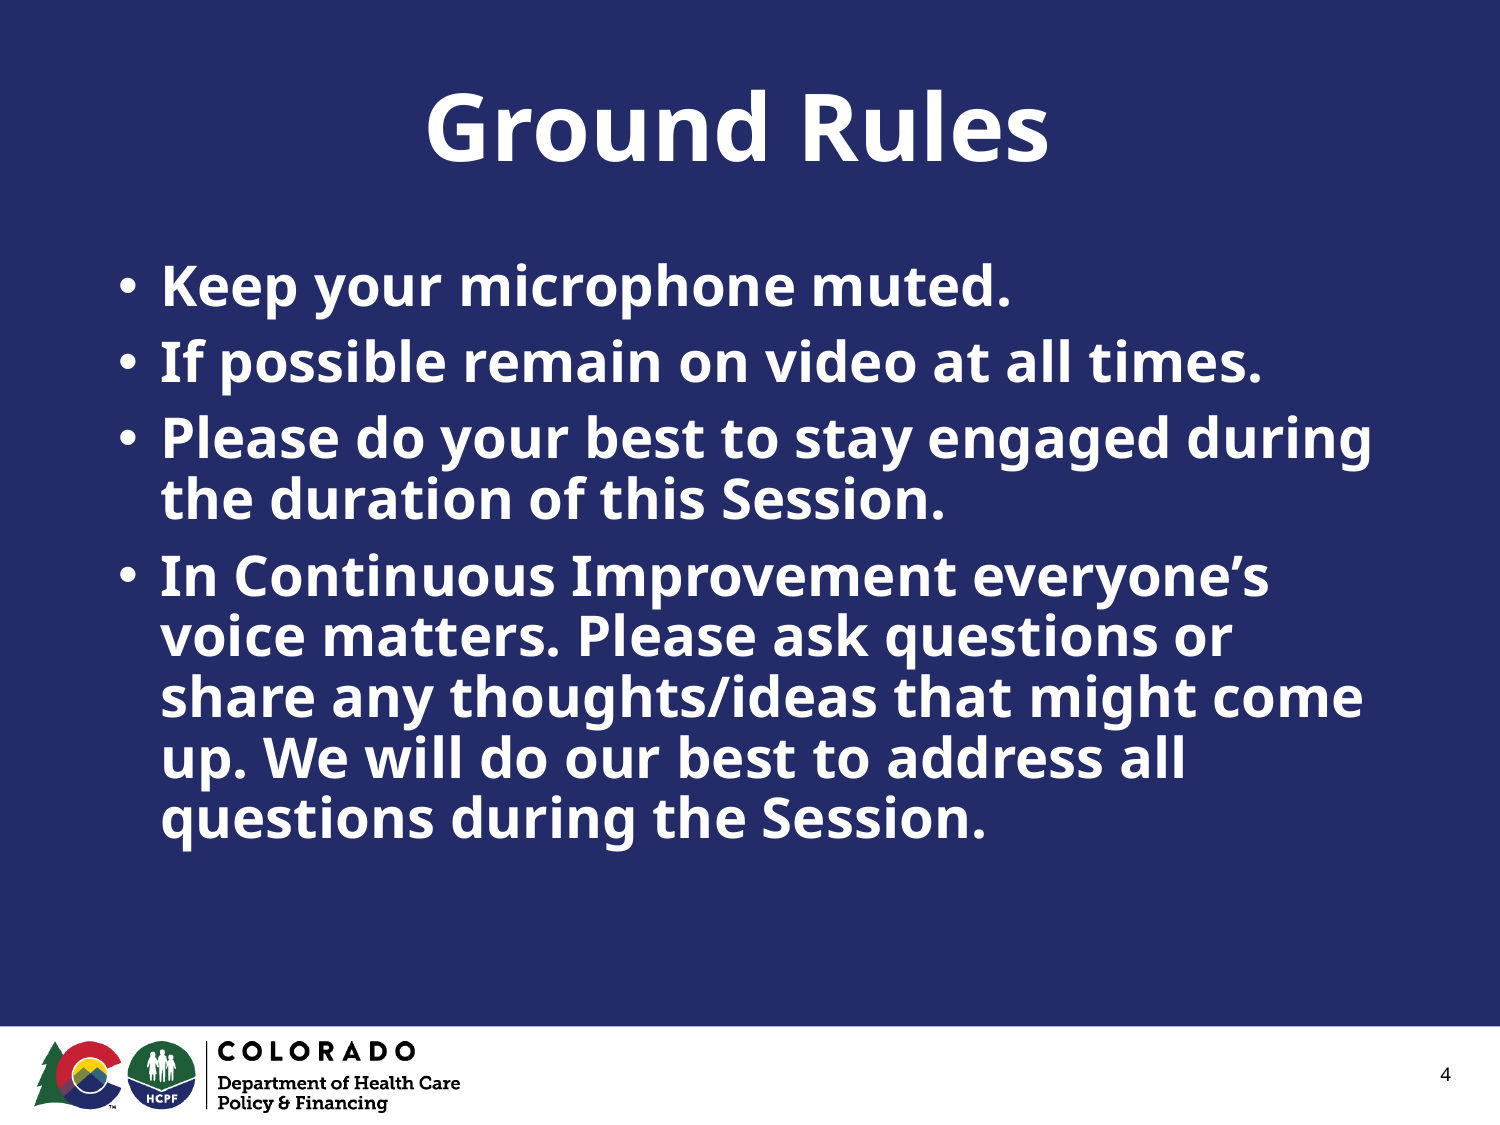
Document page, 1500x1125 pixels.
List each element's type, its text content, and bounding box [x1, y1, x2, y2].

title Ground Rules [103, 52, 1397, 173]
picture [33, 1041, 460, 1113]
list Keep your microphone muted. If possible remain on video at all times. Please do your best to stay engaged during the duration of this Session. In Continuous Improvement everyone’s voice matters. Please ask questions or share any thoughts/ideas that might come up. We will do our best to address all questions during the Session. [103, 173, 1397, 864]
slide_number ‹#› [1128, 1045, 1467, 1105]
